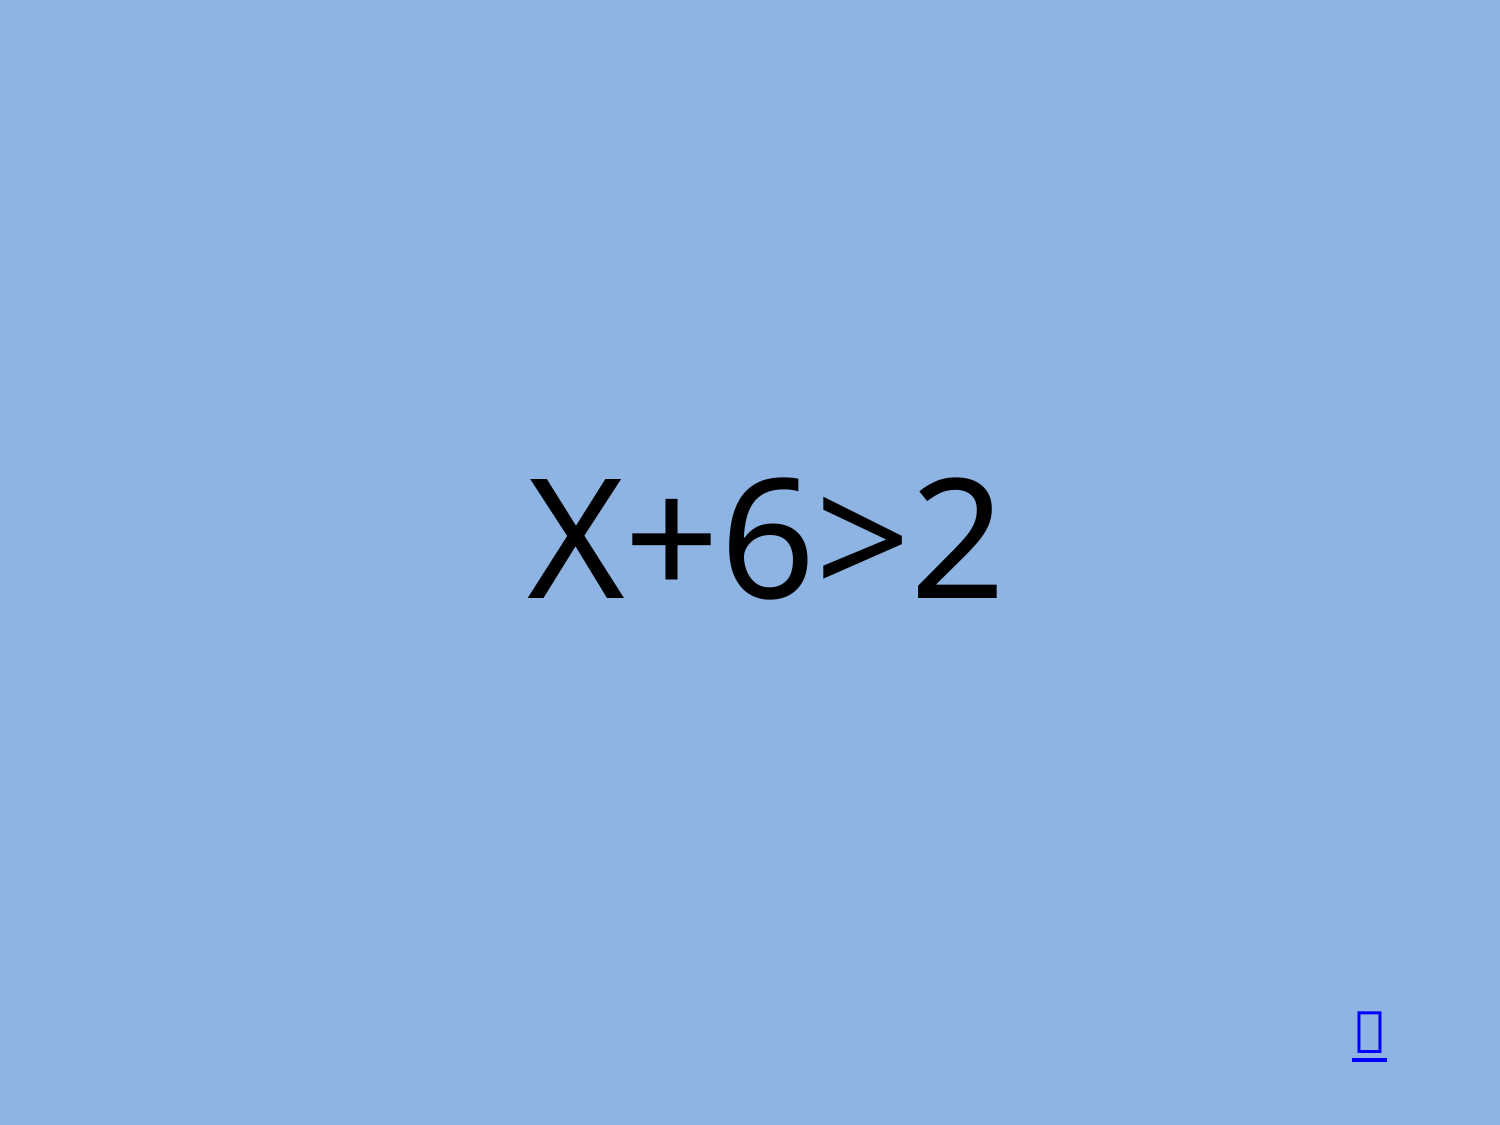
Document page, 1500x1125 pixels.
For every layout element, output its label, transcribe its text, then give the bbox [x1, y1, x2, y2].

text_box  [1337, 987, 1438, 1082]
text_box X+6>2 [512, 424, 1050, 640]
